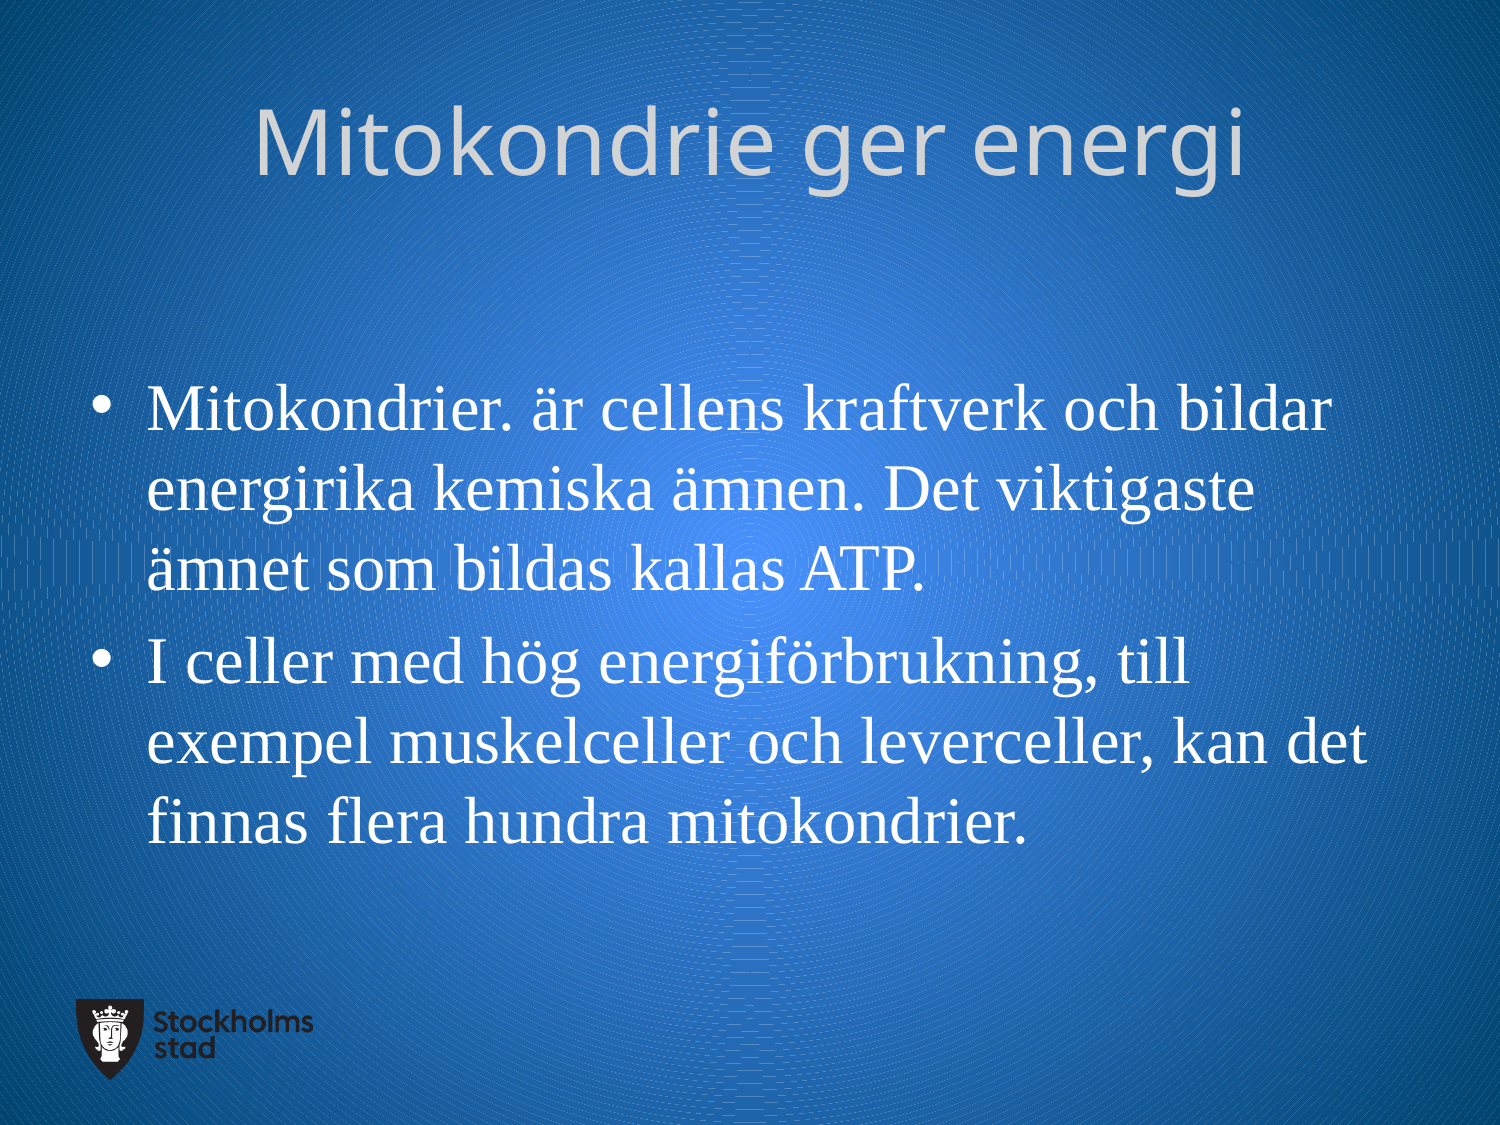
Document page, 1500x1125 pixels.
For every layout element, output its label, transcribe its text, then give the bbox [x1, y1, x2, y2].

title Mitokondrie ger energi [75, 45, 1425, 233]
picture [76, 1005, 313, 1080]
list Mitokondrier. är cellens kraftverk och bildar energirika kemiska ämnen. Det viktigaste ämnet som bildas kallas ATP. I celler med hög energiförbrukning, till exempel muskelceller och leverceller, kan det finnas flera hundra mitokondrier. [75, 262, 1425, 1005]
